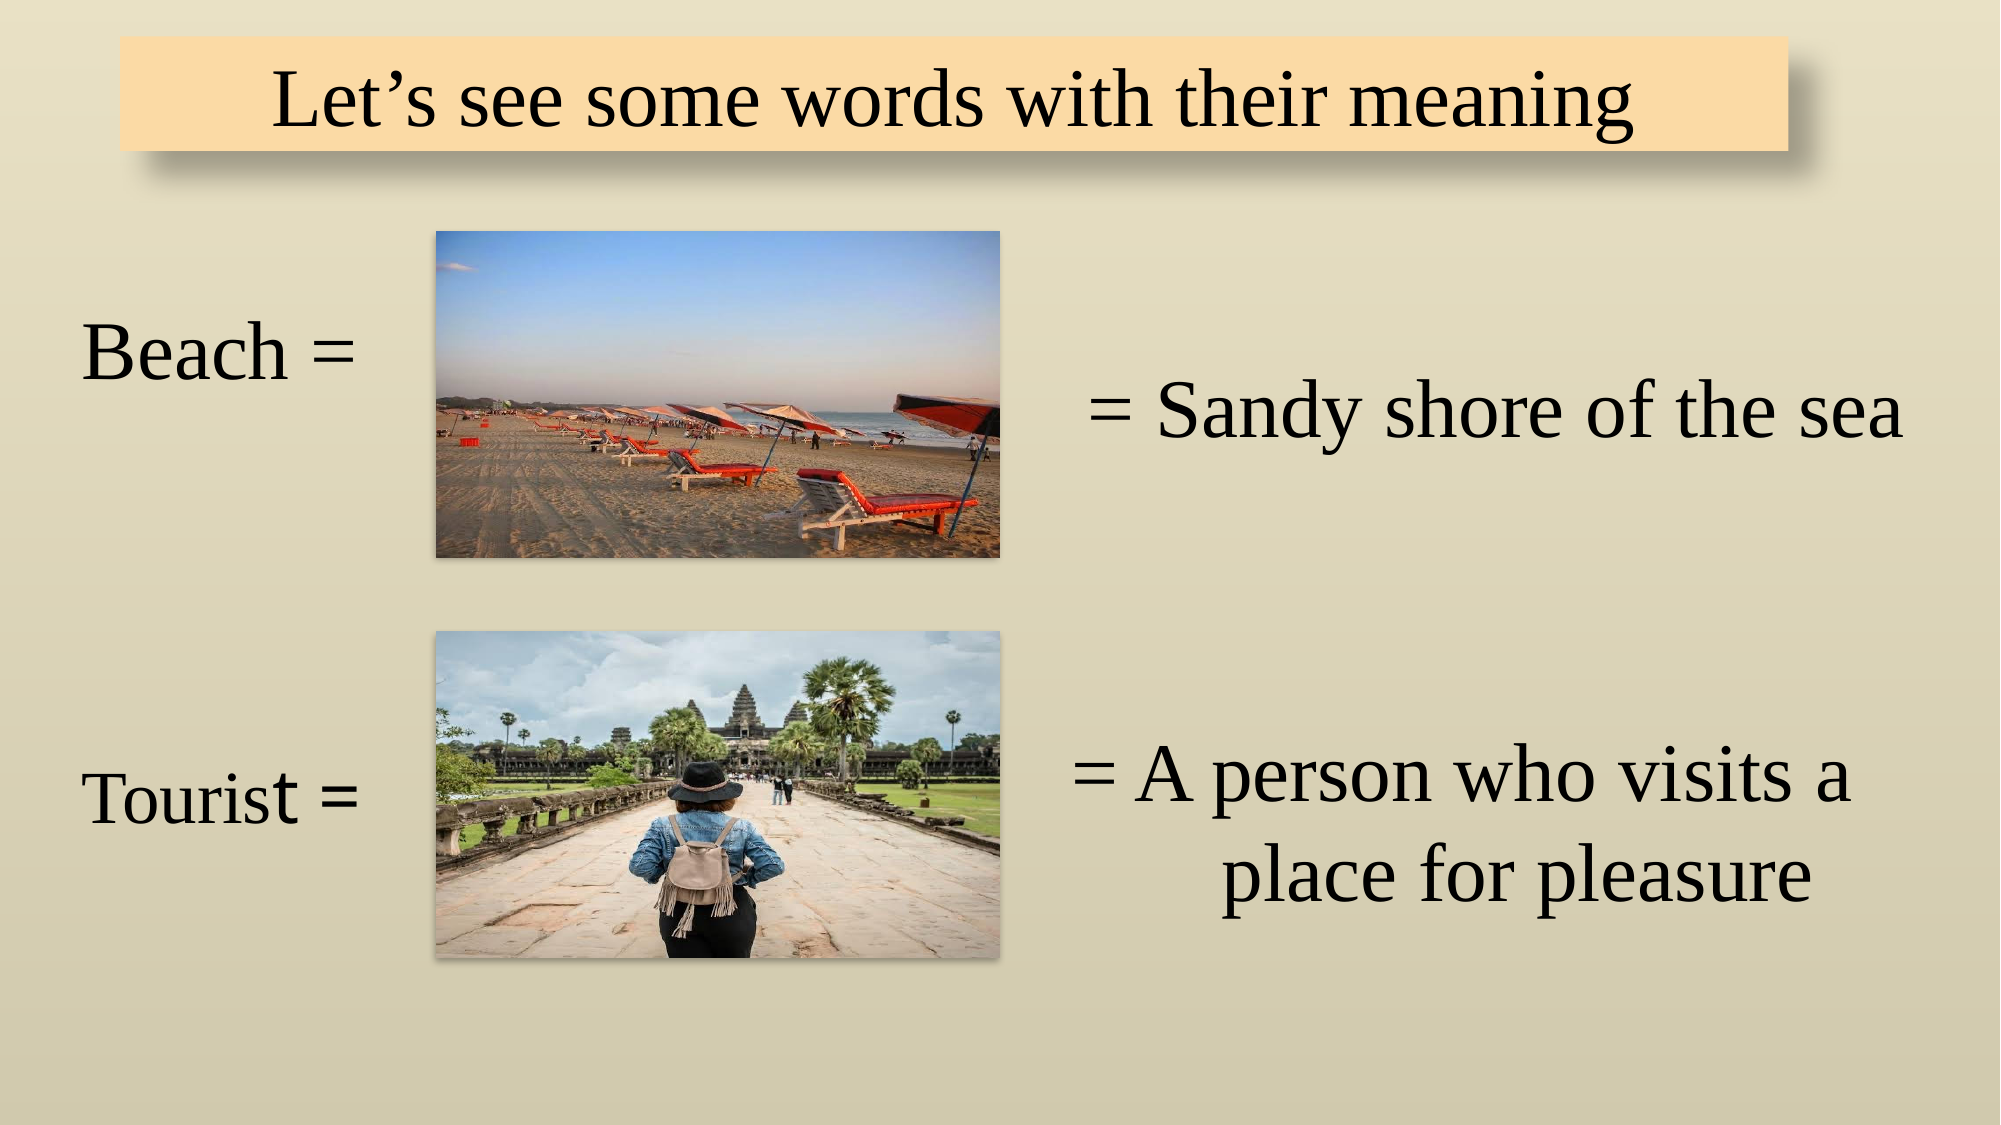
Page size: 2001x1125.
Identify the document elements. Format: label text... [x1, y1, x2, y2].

text_box Beach = [66, 288, 413, 404]
text_box = Sandy shore of the sea [1072, 346, 1967, 462]
text_box = A person who visits a place for pleasure [1056, 710, 1932, 926]
text_box [435, 230, 1001, 558]
text_box Let’s see some words with their meaning [120, 36, 1789, 151]
picture [436, 631, 1000, 958]
text_box Tourist = [66, 741, 413, 847]
